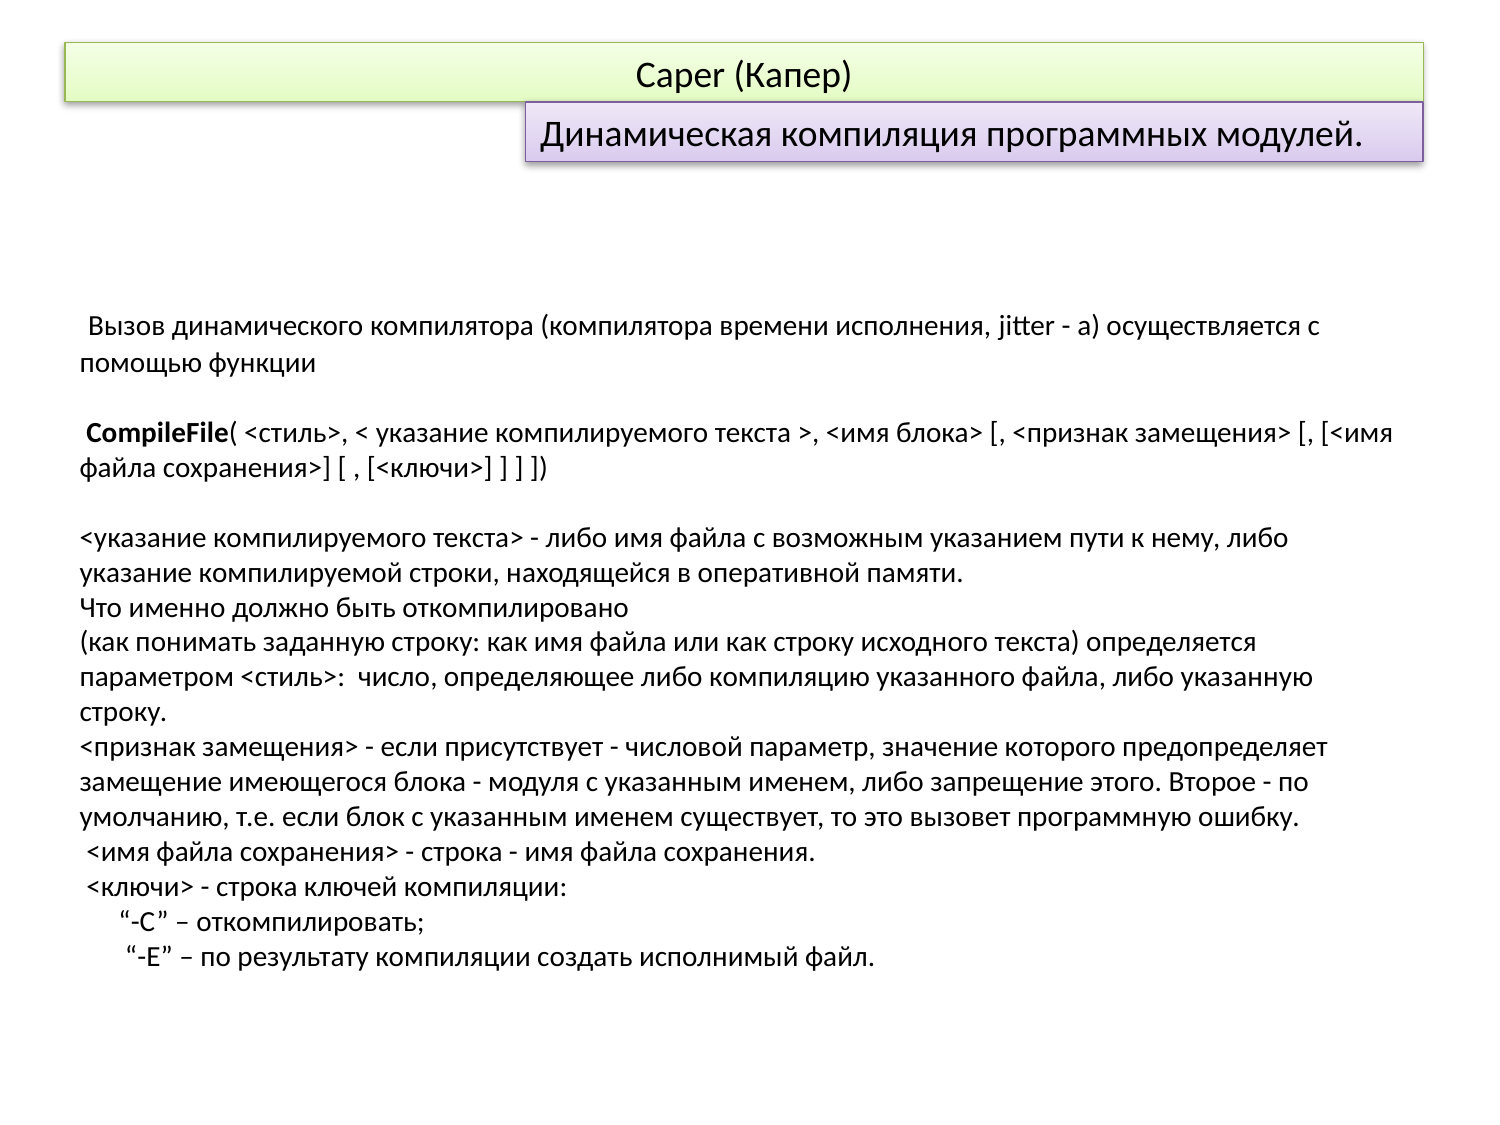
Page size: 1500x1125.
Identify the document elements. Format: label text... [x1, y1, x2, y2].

text_box Вызов динамического компилятора (компилятора времени исполнения, jitter - а) осуществляется с помощью функции CompileFile( <стиль>, < указание компилируемого текста >, <имя блока> [, <признак замещения> [, [<имя файла сохранения>] [ , [<ключи>] ] ] ]) <указание компилируемого текста> - либо имя файла с возможным указанием пути к нему, либо указание компилируемой строки, находящейся в оперативной памяти. Что именно должно быть откомпилировано (как понимать заданную строку: как имя файла или как строку исходного текста) определяется параметром <стиль>: число, определяющее либо компиляцию указанного файла, либо указанную строку. <признак замещения> - если присутствует - числовой параметр, значение которого предопределяет замещение имеющегося блока - модуля с указанным именем, либо запрещение этого. Второе - по умолчанию, т.е. если блок с указанным именем существует, то это вызовет программную ошибку. <имя файла сохранения> - строка - имя файла сохранения. <ключи> - строка ключей компиляции: “-C” – откомпилировать; “-E” – по результату компиляции создать исполнимый файл. [64, 290, 1412, 980]
text_box Динамическая компиляция программных модулей. [525, 101, 1424, 162]
text_box Caper (Капер) [64, 42, 1424, 102]
